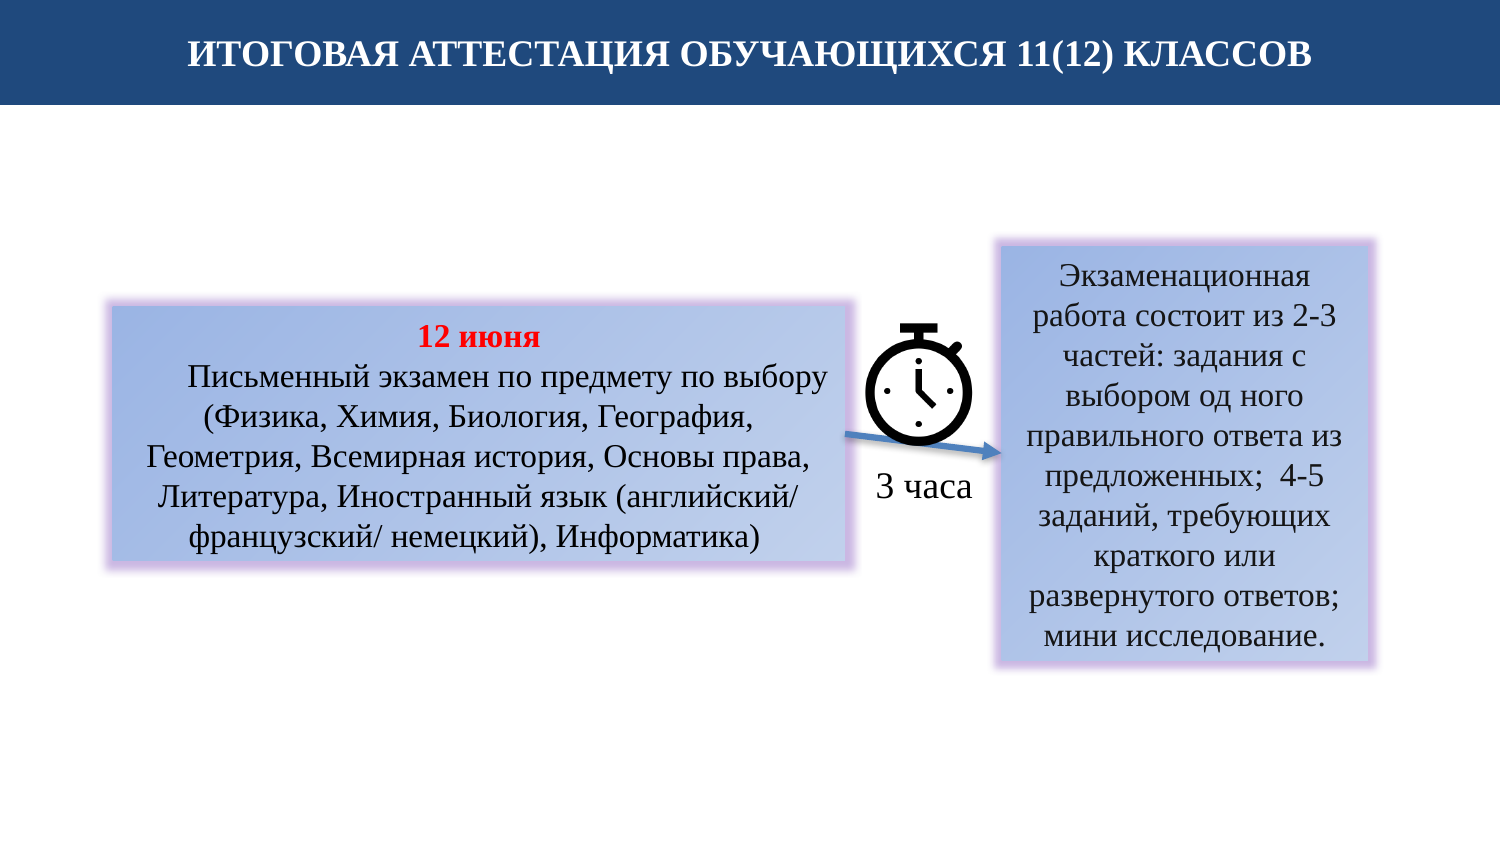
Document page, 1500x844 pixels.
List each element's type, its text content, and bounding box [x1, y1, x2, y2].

picture [842, 308, 994, 460]
text_box 3 часа [849, 464, 1000, 514]
text_box Экзаменационная работа состоит из 2-3 частей: задания с выбором од ного правильного ответа из предложенных; 4-5 заданий, требующих краткого или развернутого ответов; мини исследование. [1001, 246, 1368, 661]
text_box ИТОГОВАЯ АТТЕСТАЦИЯ ОБУЧАЮЩИХСЯ 11(12) КЛАССОВ [0, 0, 1500, 105]
text_box 12 июня Письменный экзамен по предмету по выбору (Физика, Химия, Биология, География, Геометрия, Всемирная история, Основы права, Литература, Иностранный язык (английский/ французский/ немецкий), Информатика) [112, 306, 845, 561]
